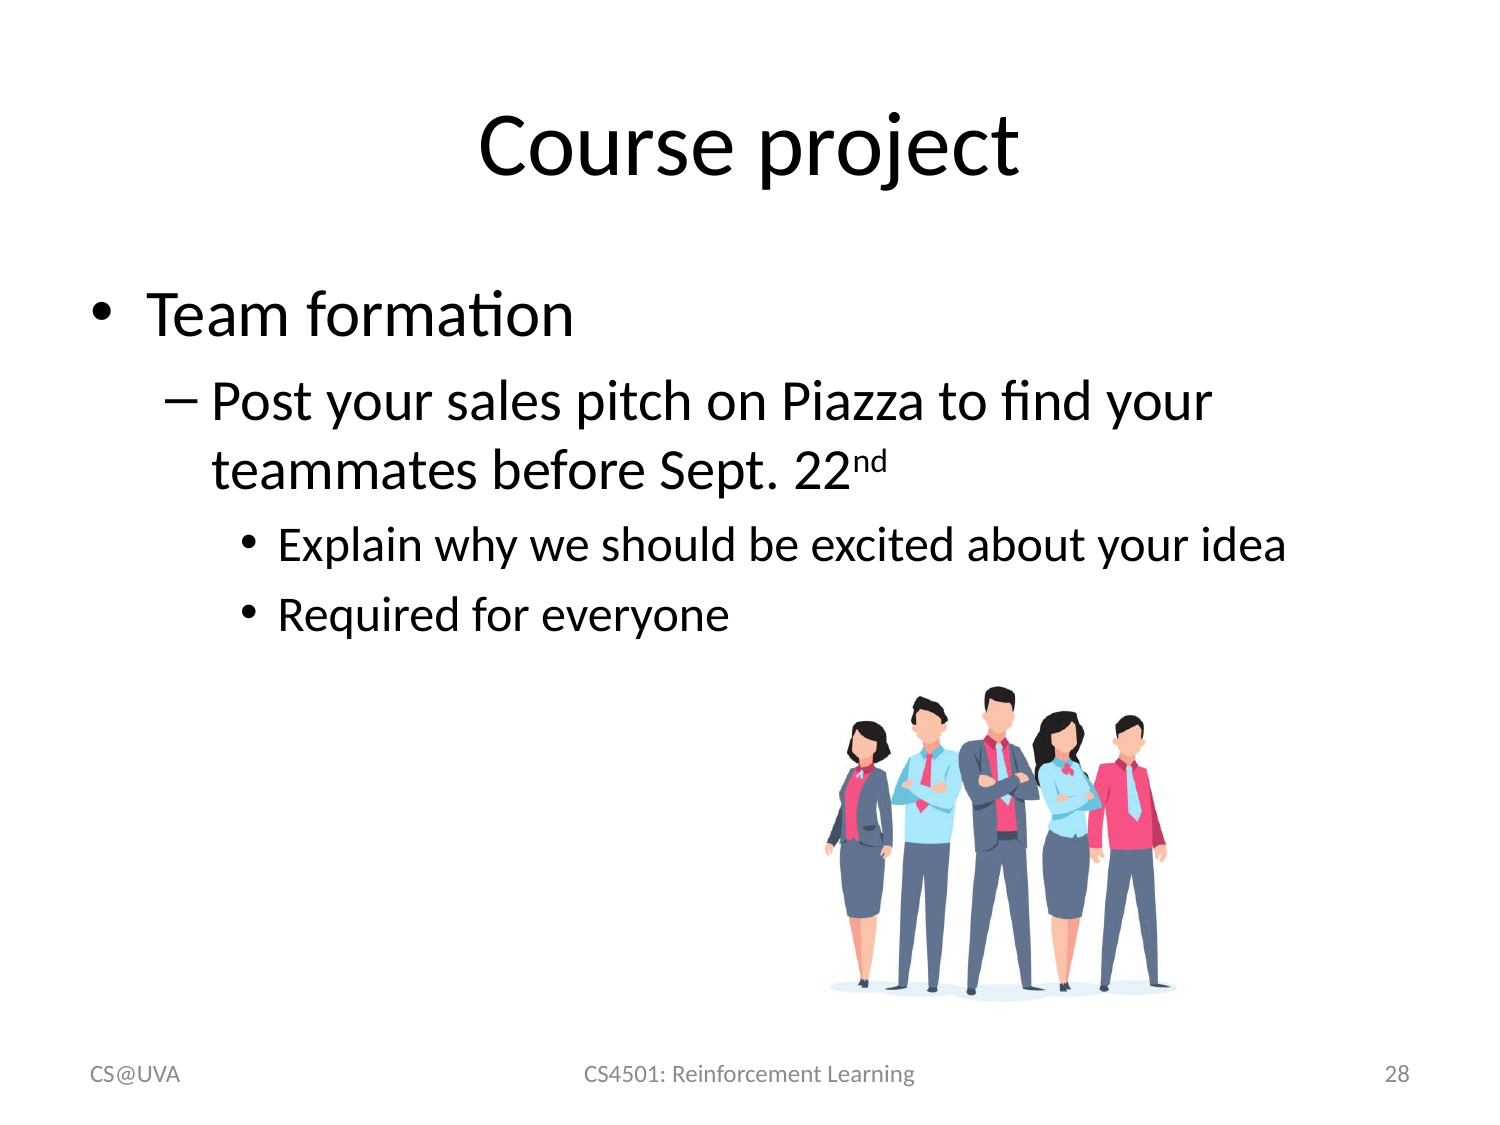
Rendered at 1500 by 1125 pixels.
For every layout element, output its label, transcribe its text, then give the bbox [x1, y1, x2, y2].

list Team formation Post your sales pitch on Piazza to find your teammates before Sept. 22nd Explain why we should be excited about your idea Required for everyone [75, 262, 1425, 1005]
picture [774, 612, 1226, 1063]
title Course project [75, 45, 1425, 233]
slide_number 28 [1074, 1042, 1425, 1103]
footer CS4501: Reinforcement Learning [512, 1042, 988, 1103]
slide_number CS@UVA [75, 1042, 425, 1103]
